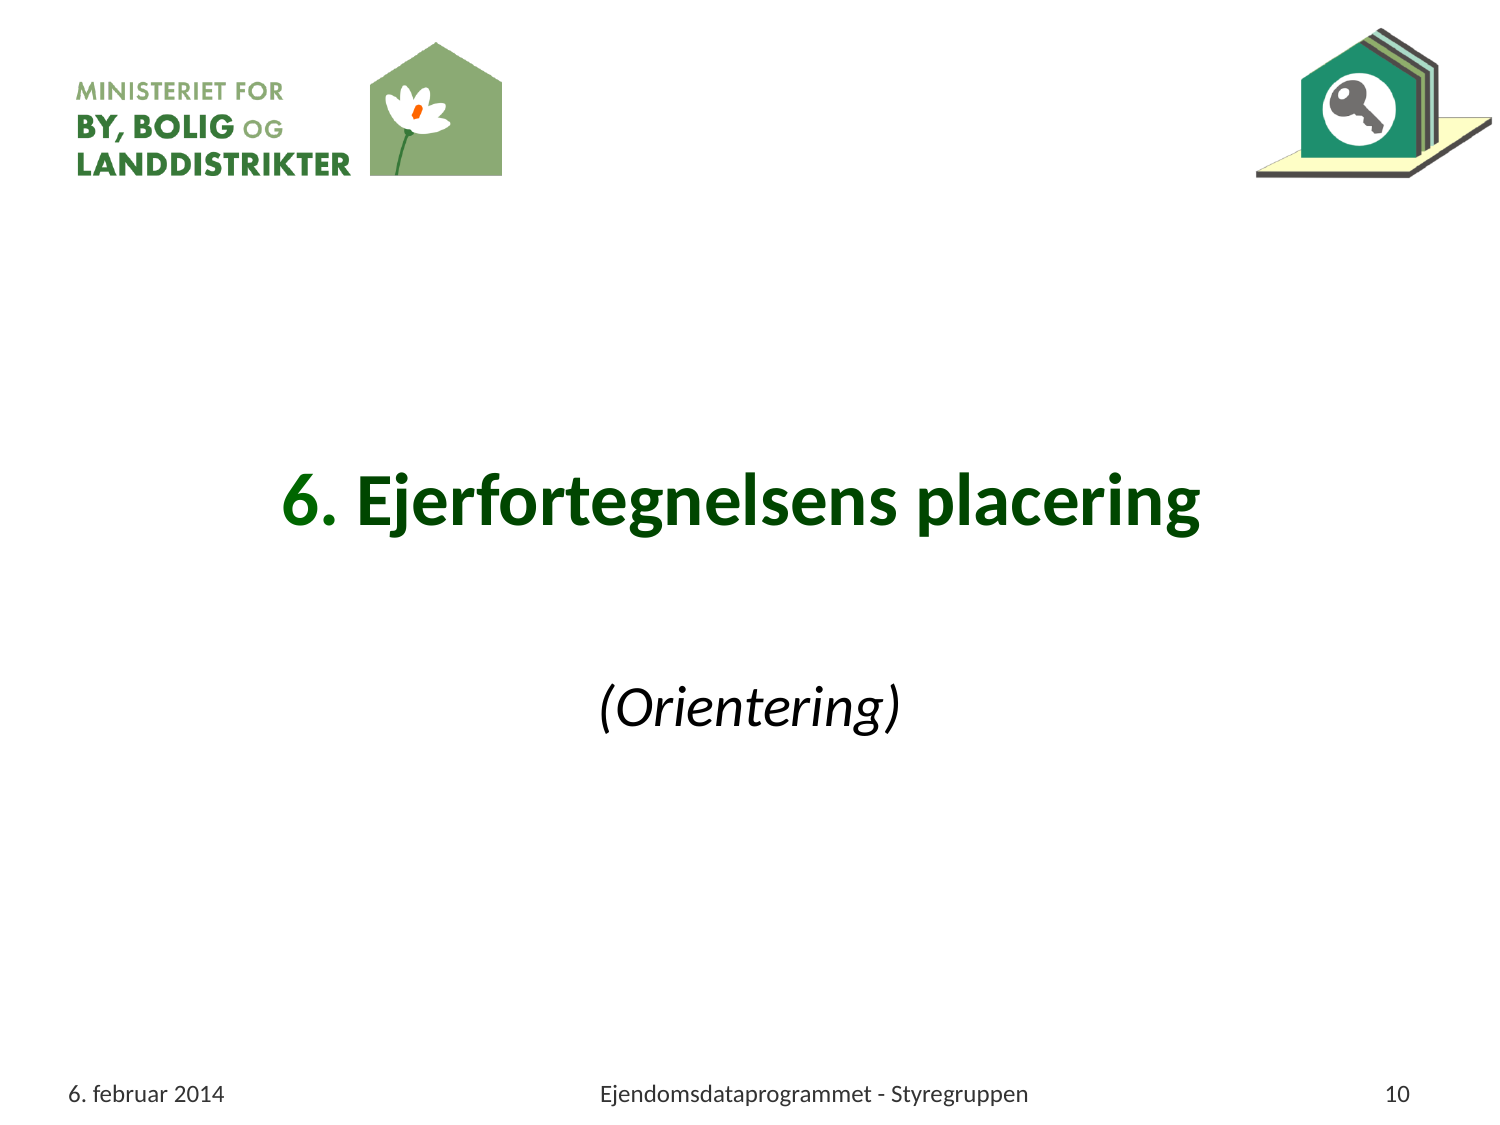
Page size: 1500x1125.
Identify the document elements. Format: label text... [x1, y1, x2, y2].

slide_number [53, 1070, 348, 1094]
picture [1253, 20, 1500, 181]
text_box (Orientering) [224, 579, 1275, 867]
footer Ejendomsdataprogrammet - Styregruppen [348, 1070, 1282, 1094]
text_box 6. Ejerfortegnelsens placering [112, 353, 1388, 638]
picture [76, 42, 502, 176]
slide_number 10 [1316, 1070, 1425, 1094]
